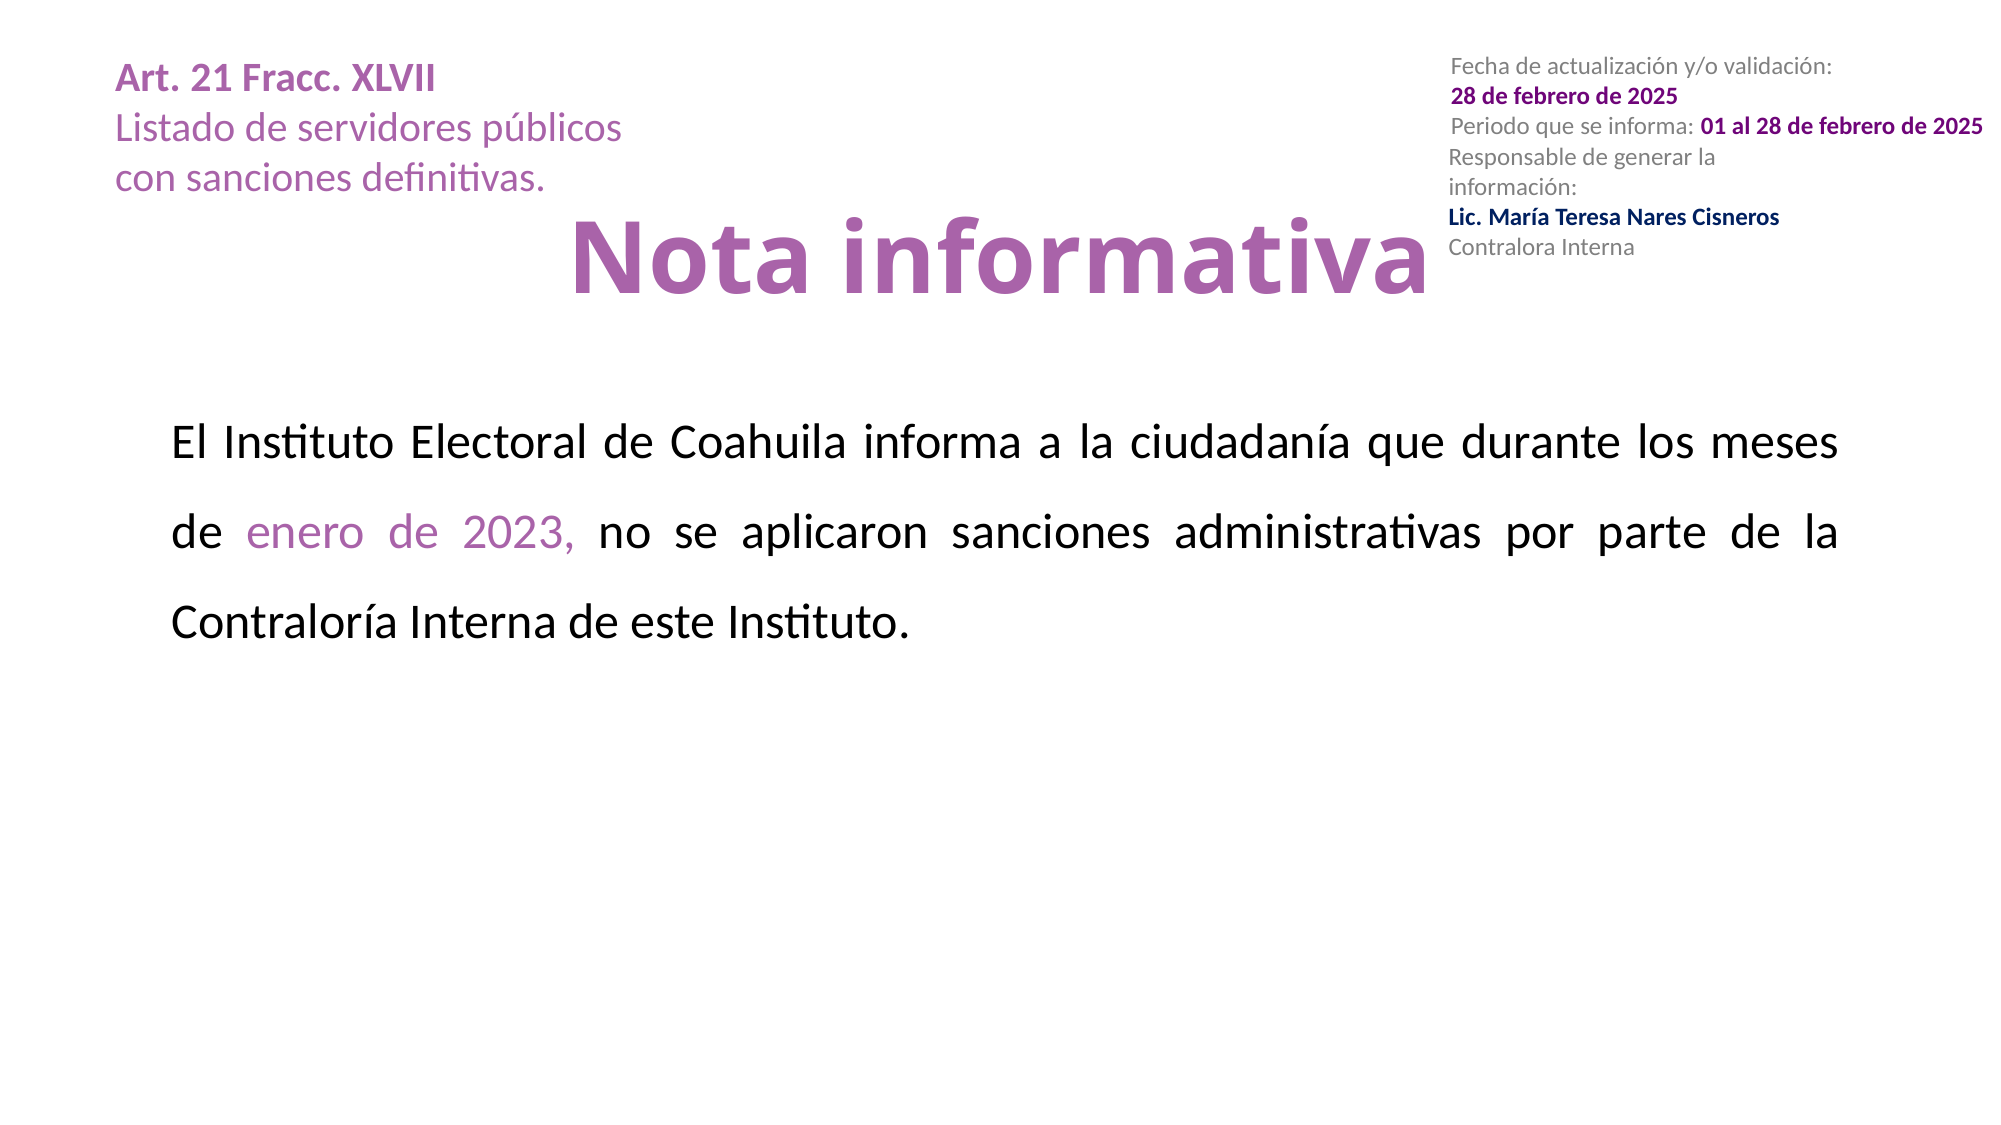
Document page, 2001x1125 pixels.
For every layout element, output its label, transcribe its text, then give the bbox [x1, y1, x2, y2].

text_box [1433, 41, 2000, 372]
title Nota informativa [544, 167, 1433, 323]
text_box Art. 21 Fracc. XLVII Listado de servidores públicos con sanciones definitivas. [100, 41, 678, 257]
subtitle El Instituto Electoral de Coahuila informa a la ciudadanía que durante los meses de enero de 2023, no se aplicaron sanciones administrativas por parte de la Contraloría Interna de este Instituto. [127, 371, 1856, 803]
